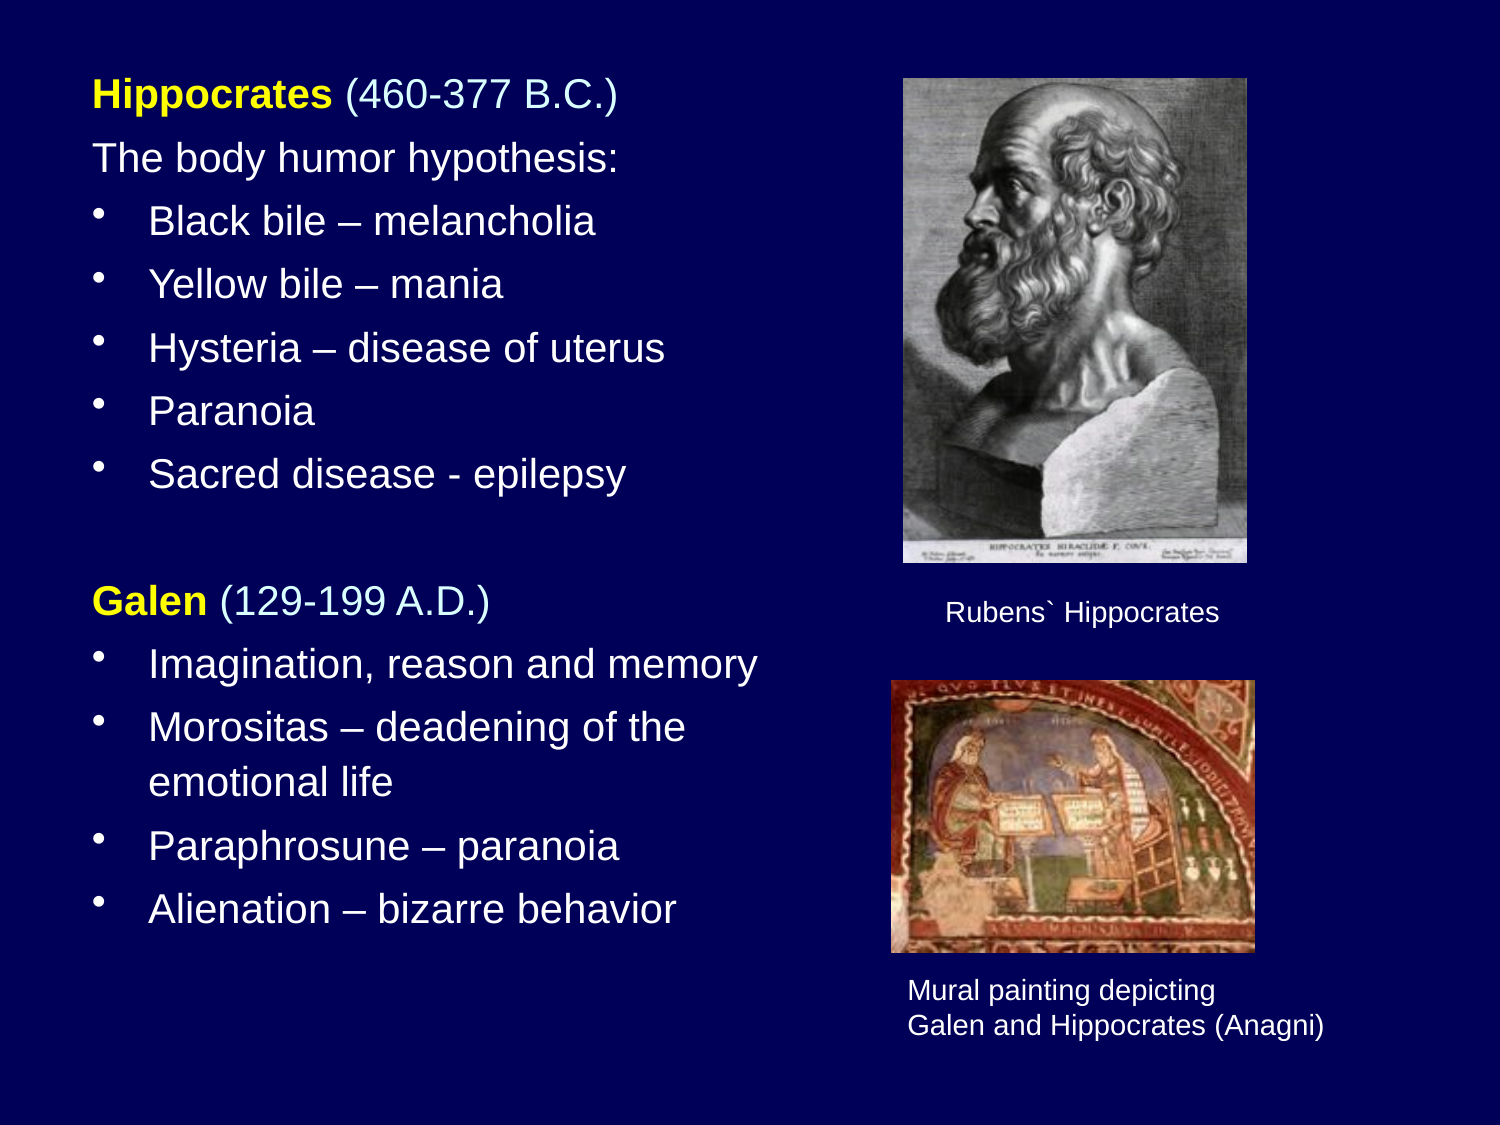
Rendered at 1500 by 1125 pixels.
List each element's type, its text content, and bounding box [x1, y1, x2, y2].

text_box Rubens` Hippocrates [930, 586, 1235, 636]
picture [891, 680, 1255, 954]
list Hippocrates (460-377 B.C.) The body humor hypothesis: Black bile – melancholia Yellow bile – mania Hysteria – disease of uterus Paranoia Sacred disease - epilepsy Galen (129-199 A.D.) Imagination, reason and memory Morositas – deadening of the emotional life Paraphrosune – paranoia Alienation – bizarre behavior [76, 54, 845, 1047]
picture [903, 77, 1248, 563]
text_box Mural painting depicting Galen and Hippocrates (Anagni) [892, 964, 1341, 1049]
